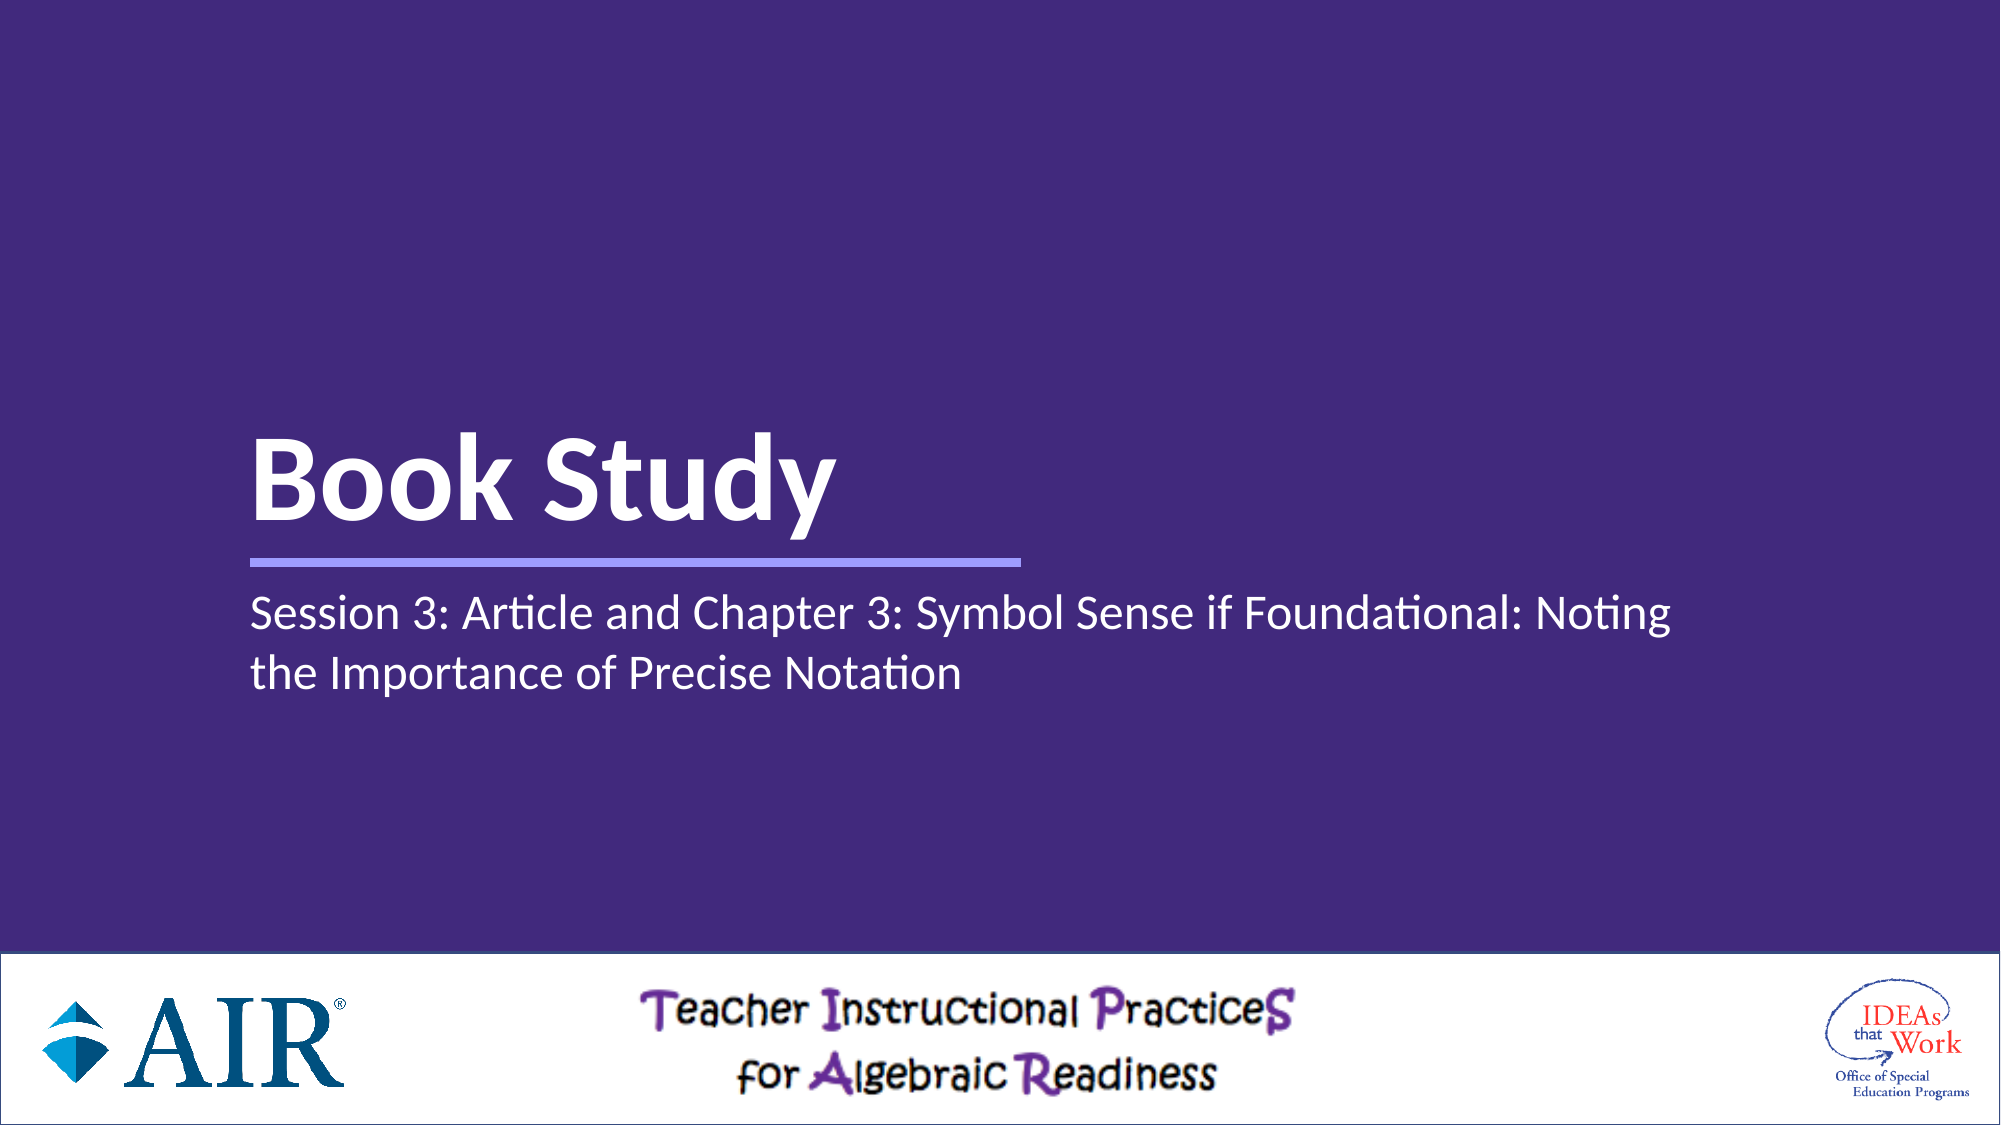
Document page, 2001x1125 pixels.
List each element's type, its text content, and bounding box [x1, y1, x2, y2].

subtitle Session 3: Article and Chapter 3: Symbol Sense if Foundational: Noting the Importance of Precise Notation [249, 579, 1751, 852]
picture [38, 992, 349, 1092]
title Book Study [249, 242, 1751, 546]
picture [616, 967, 1325, 1118]
picture [1819, 962, 1975, 1111]
